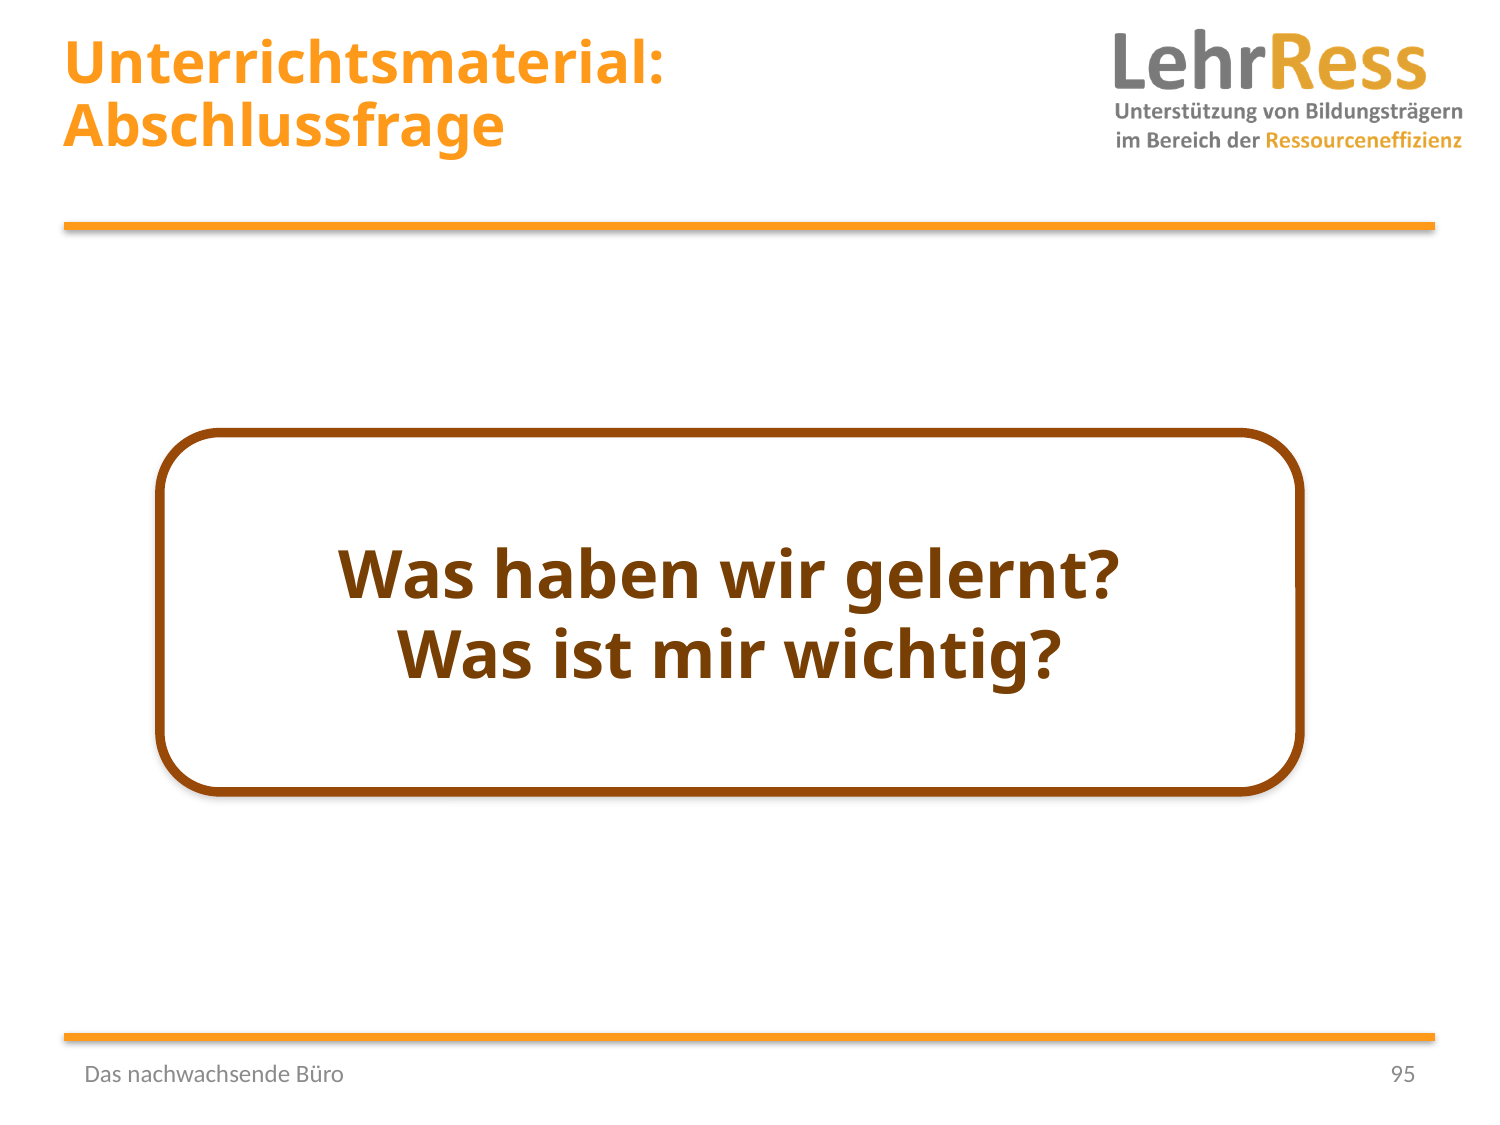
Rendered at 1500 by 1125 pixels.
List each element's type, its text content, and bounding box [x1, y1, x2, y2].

footer Das nachwachsende Büro [69, 1042, 576, 1103]
slide_number 95 [1338, 1042, 1431, 1103]
picture [1095, 19, 1483, 156]
text_box Was haben wir gelernt? Was ist mir wichtig? [159, 432, 1300, 792]
title Unterrichtsmaterial: Abschlussfrage [64, 33, 1068, 209]
